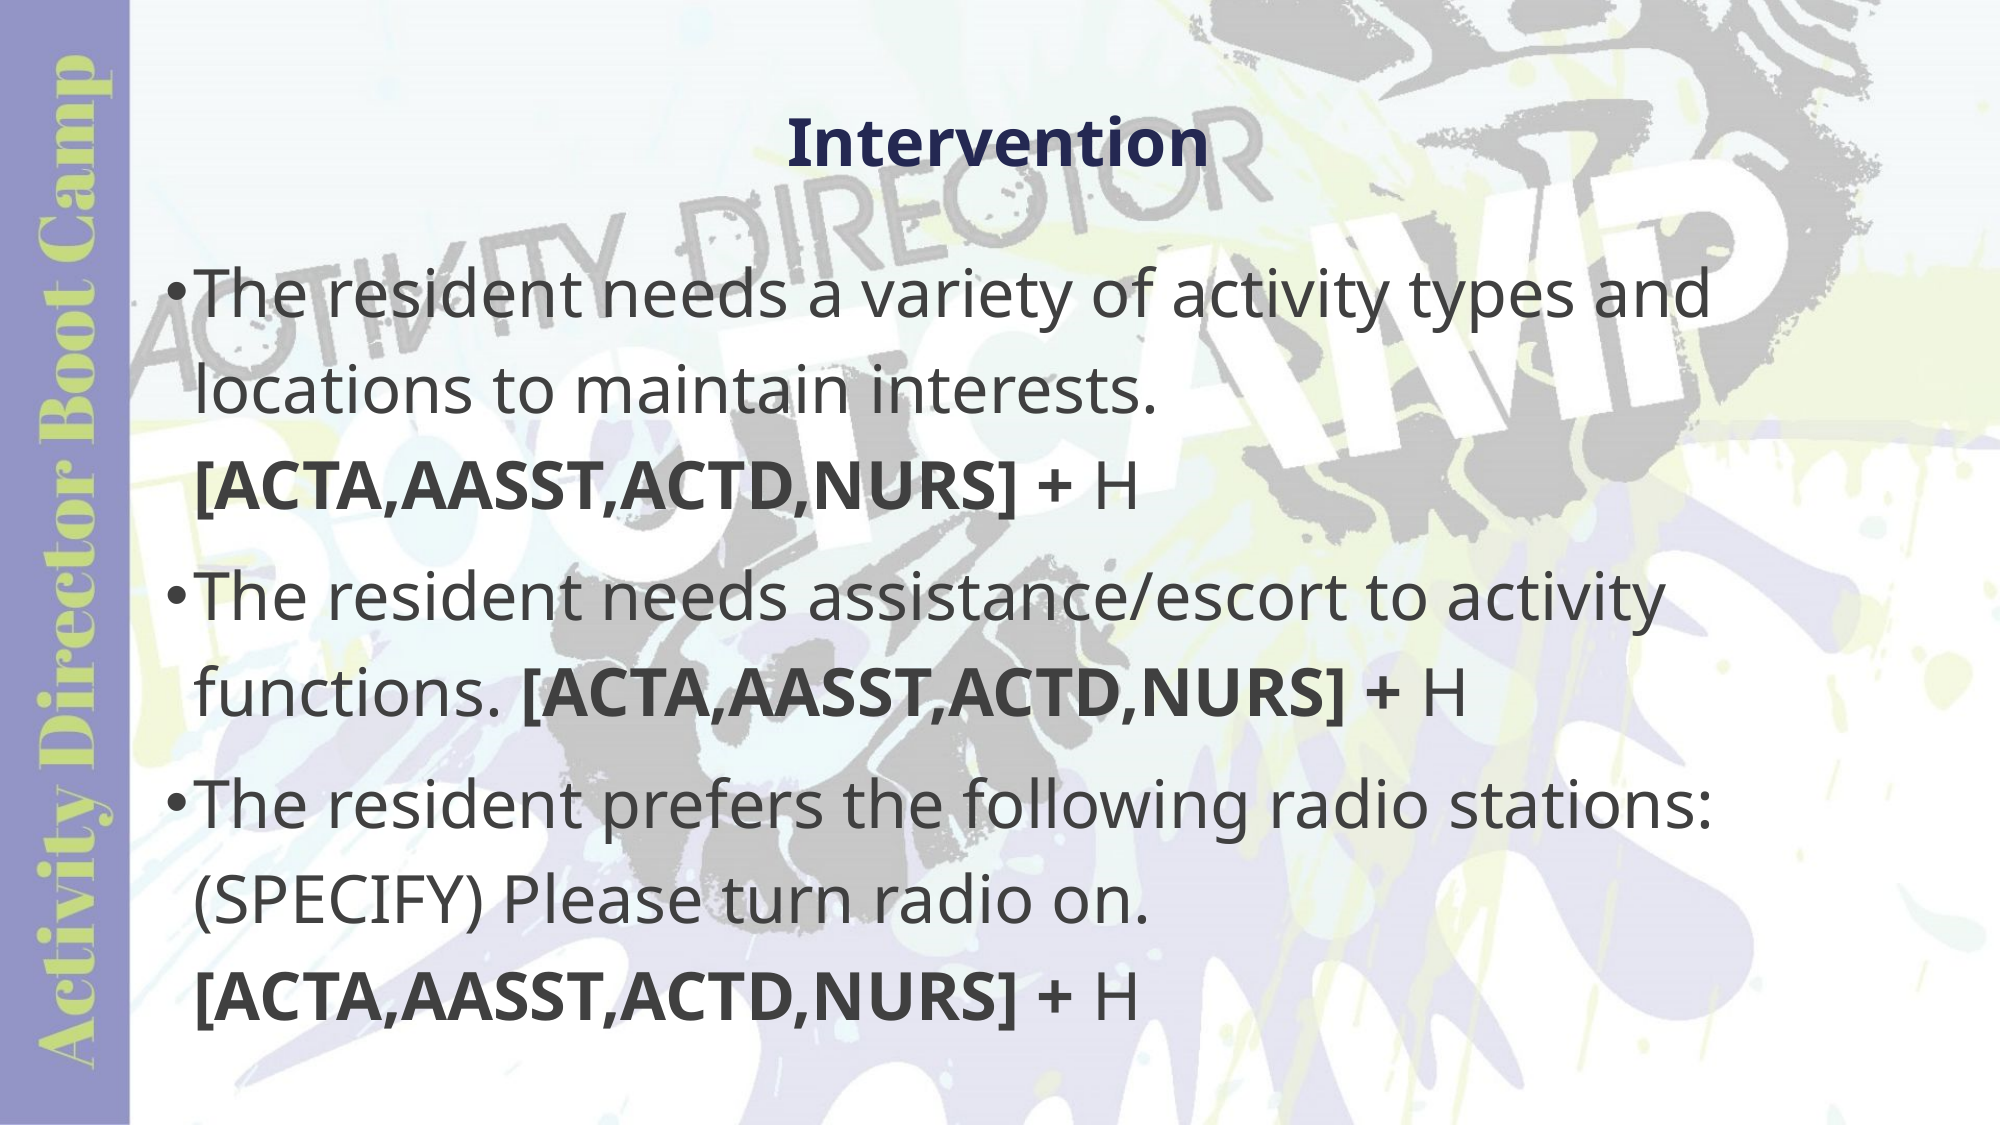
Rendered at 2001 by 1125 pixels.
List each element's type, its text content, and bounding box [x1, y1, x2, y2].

list The resident needs a variety of activity types and locations to maintain interests. [ACTA,AASST,ACTD,NURS] + H The resident needs assistance/escort to activity functions. [ACTA,AASST,ACTD,NURS] + H The resident prefers the following radio stations: (SPECIFY) Please turn radio on. [ACTA,AASST,ACTD,NURS] + H [150, 227, 1849, 1036]
picture [0, 0, 2001, 1125]
title Intervention [150, 62, 1849, 227]
